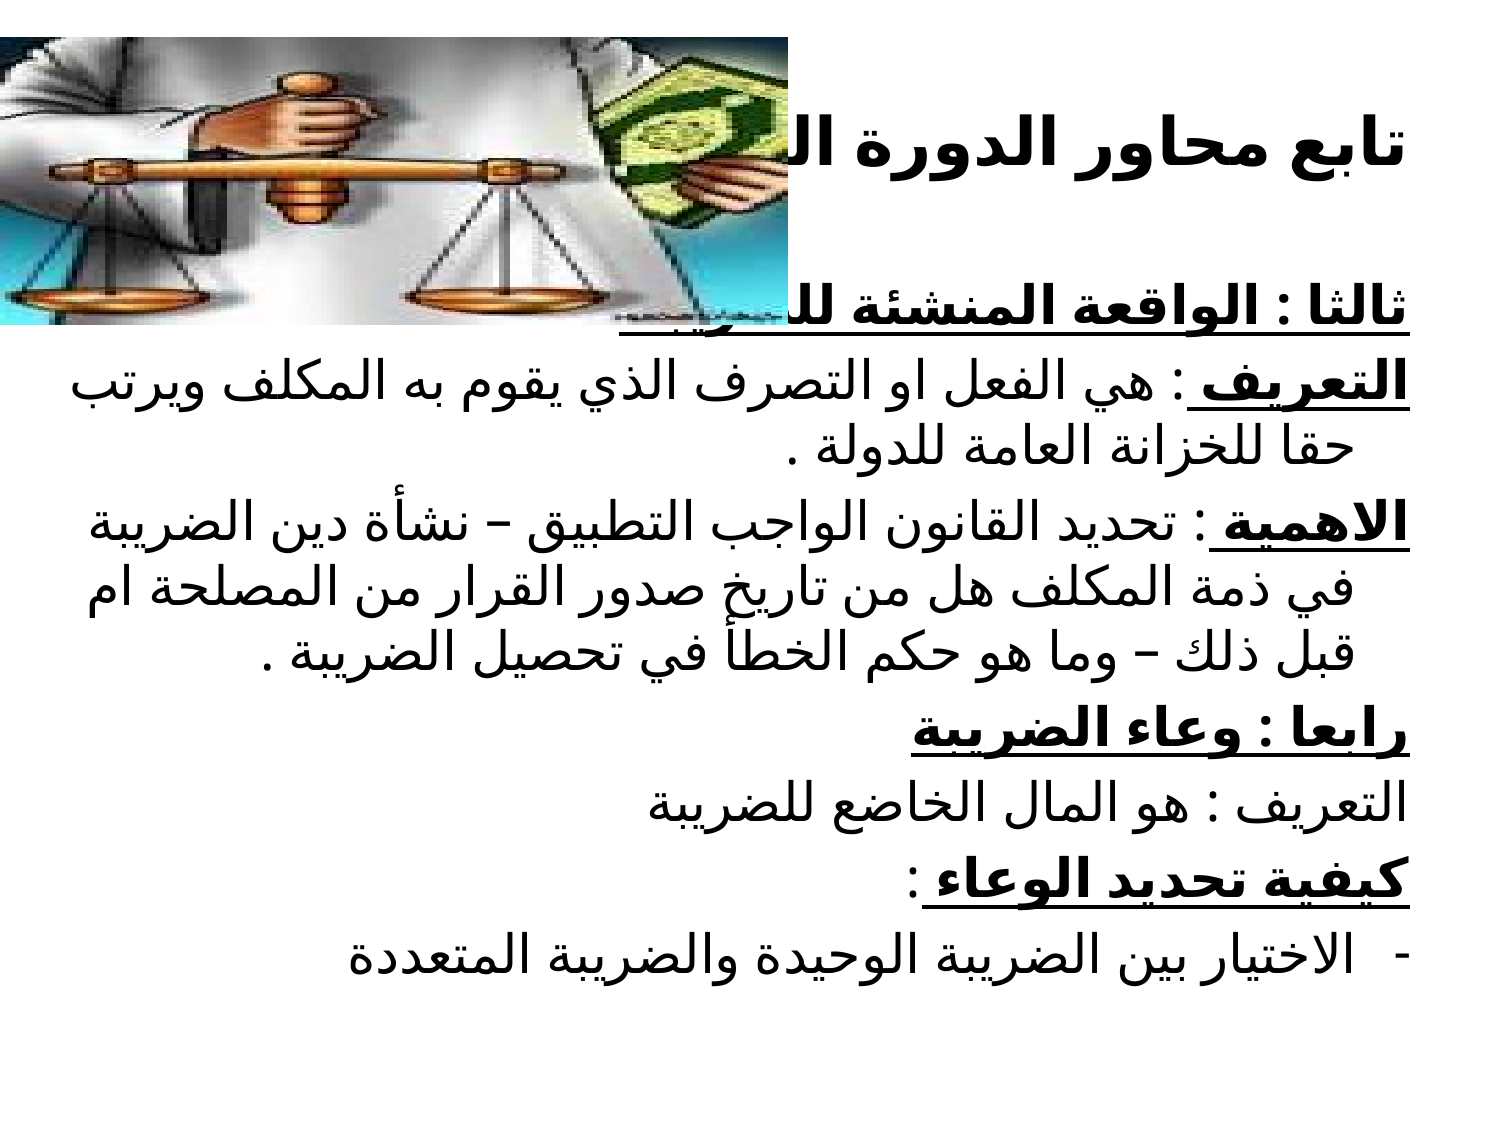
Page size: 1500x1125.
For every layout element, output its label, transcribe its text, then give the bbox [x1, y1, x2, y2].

list ثالثا : الواقعة المنشئة للضريبة التعريف : هي الفعل او التصرف الذي يقوم به المكلف ويرتب حقا للخزانة العامة للدولة . الاهمية : تحديد القانون الواجب التطبيق – نشأة دين الضريبة في ذمة المكلف هل من تاريخ صدور القرار من المصلحة ام قبل ذلك – وما هو حكم الخطأ في تحصيل الضريبة . رابعا : وعاء الضريبة التعريف : هو المال الخاضع للضريبة كيفية تحديد الوعاء : الاختيار بين الضريبة الوحيدة والضريبة المتعددة [37, 262, 1425, 1005]
picture [0, 37, 788, 326]
title تابع محاور الدورة التدريبية [791, 45, 1425, 233]
